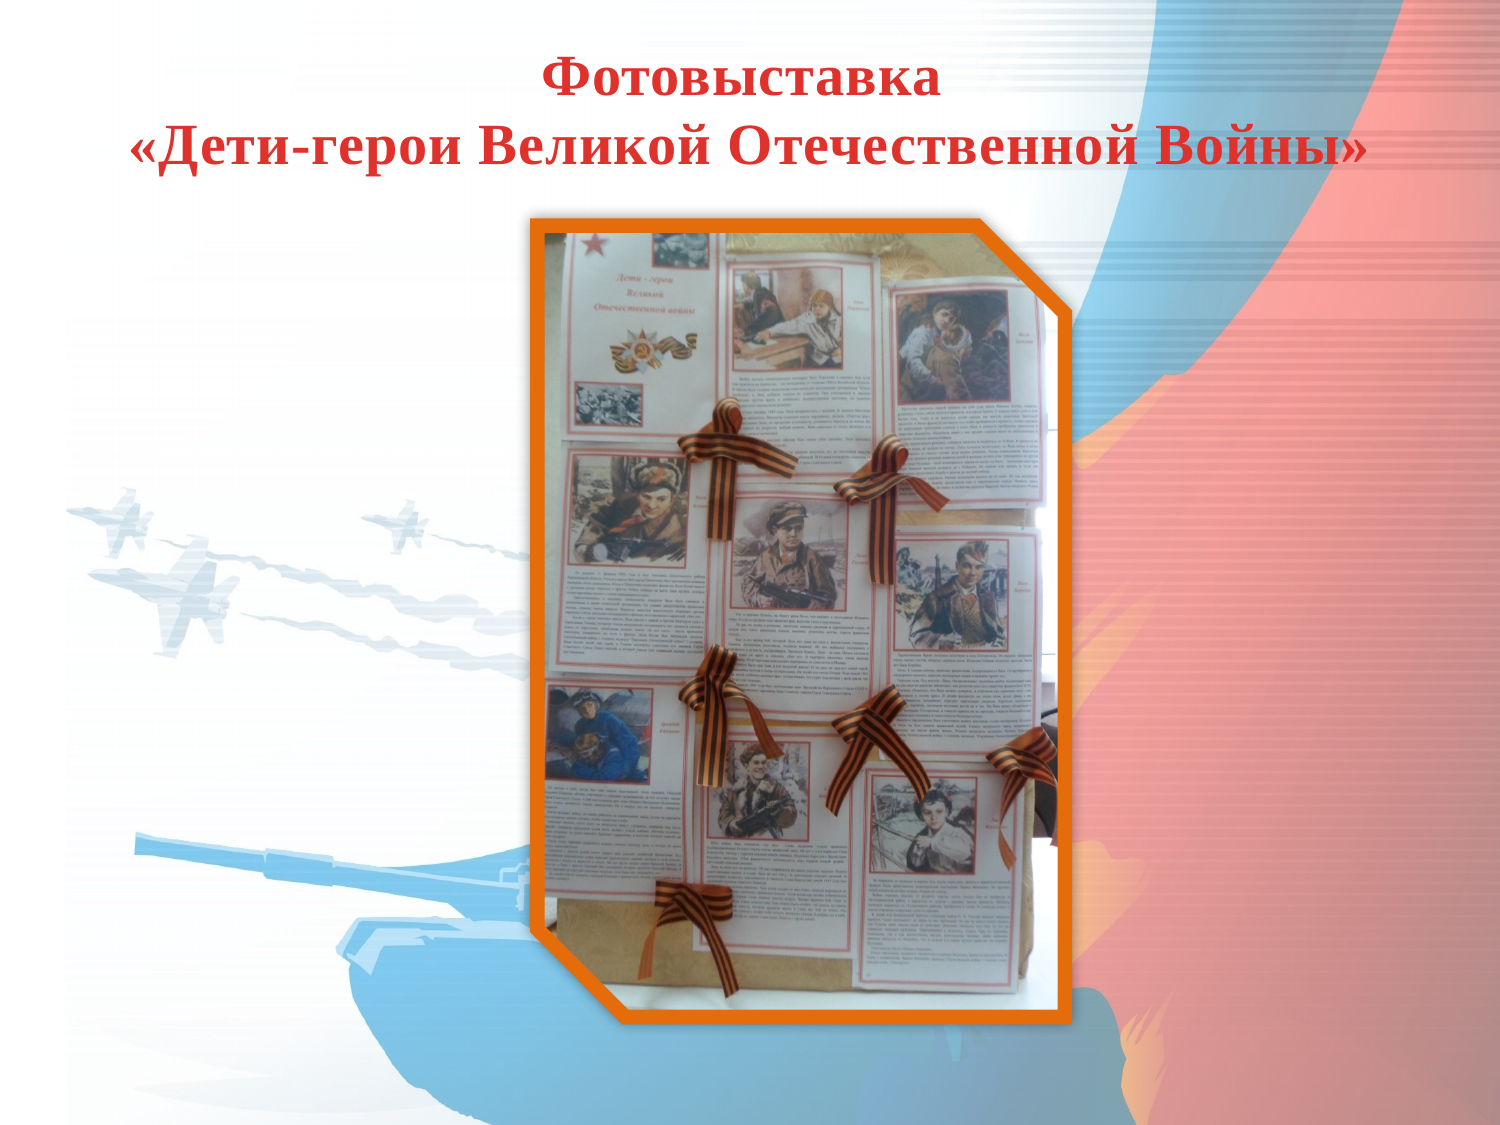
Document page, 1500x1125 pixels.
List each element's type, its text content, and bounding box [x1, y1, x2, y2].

picture [537, 225, 1066, 1018]
title Фотовыставка «Дети-герои Великой Отечественной Войны» [29, 30, 1471, 183]
